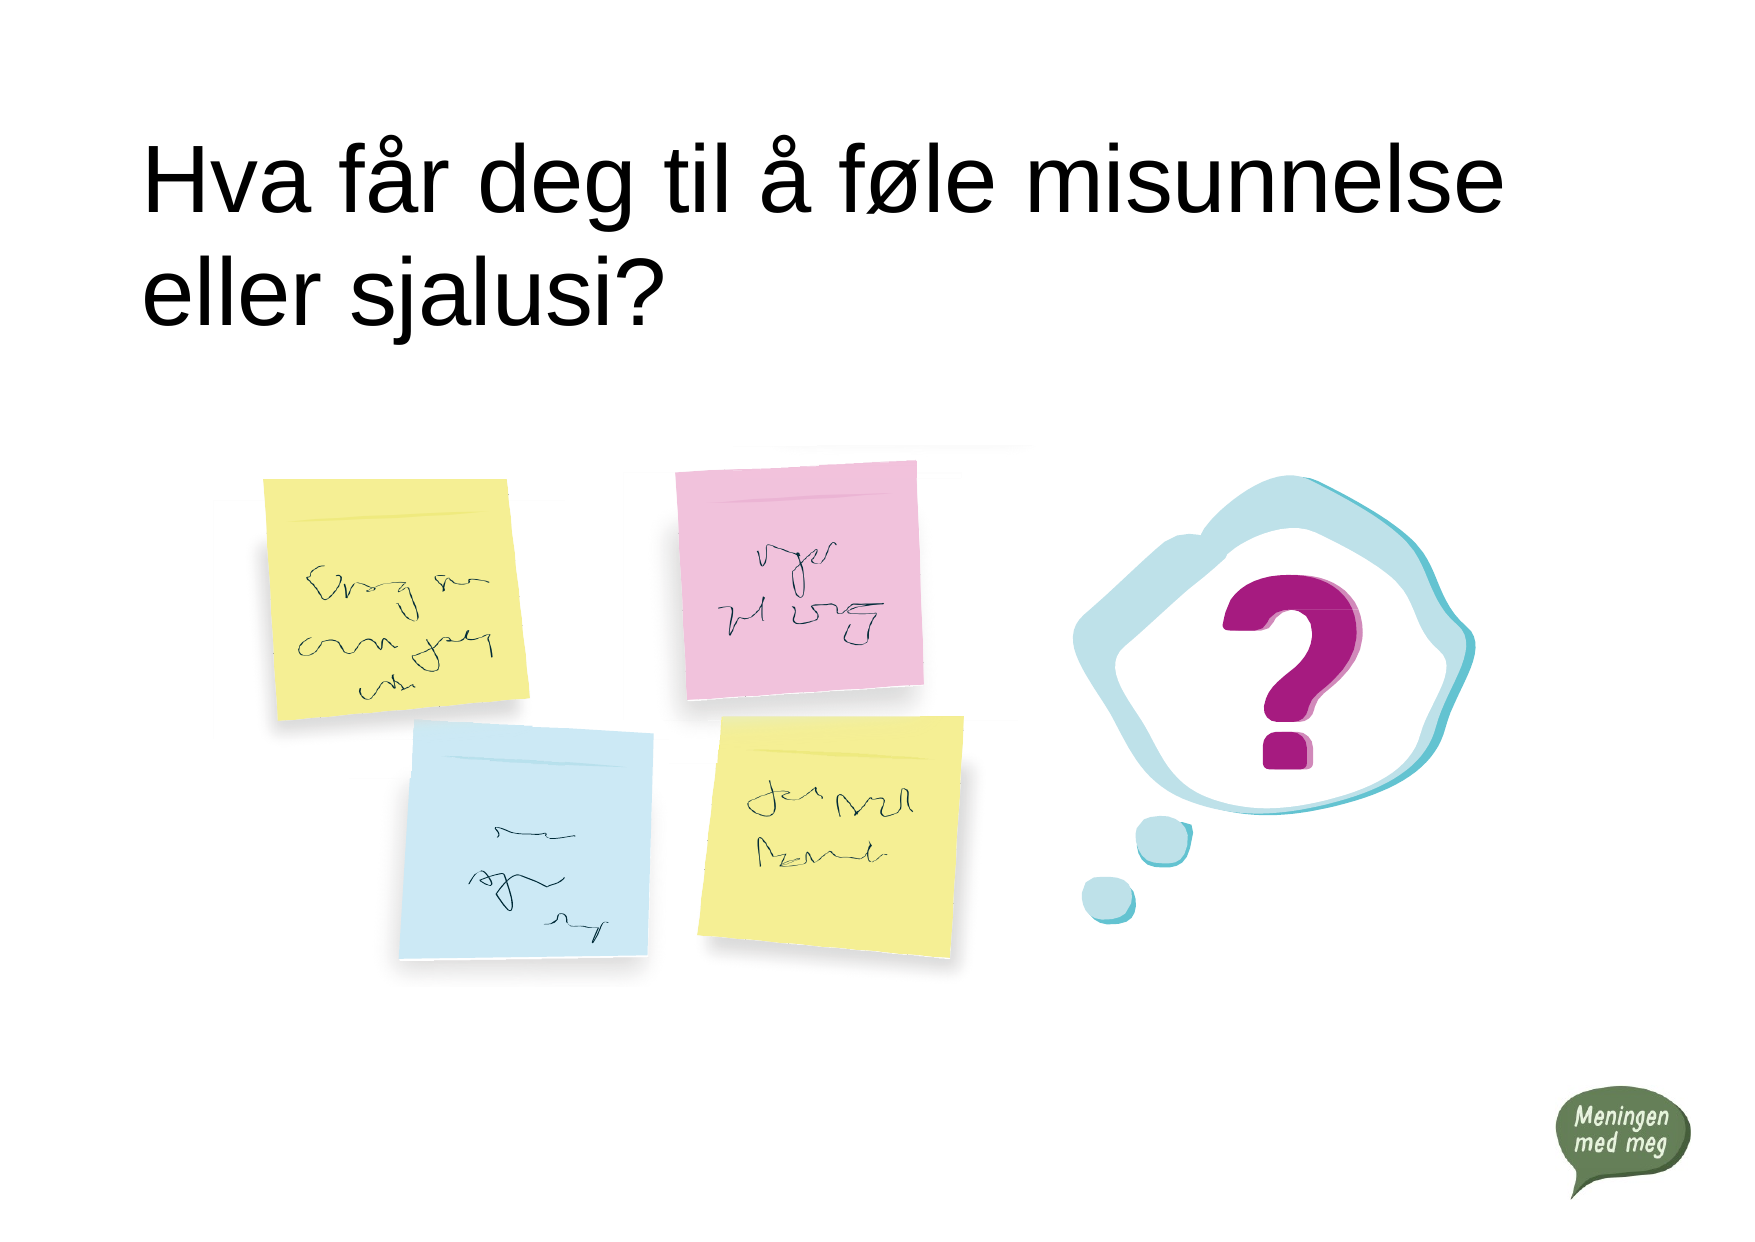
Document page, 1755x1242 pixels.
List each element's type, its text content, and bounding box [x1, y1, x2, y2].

title Hva får deg til å føle misunnelse eller sjalusi? [139, 112, 1513, 345]
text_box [1081, 876, 1137, 925]
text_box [1072, 475, 1476, 868]
picture [1554, 1085, 1691, 1200]
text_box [213, 444, 1036, 1008]
